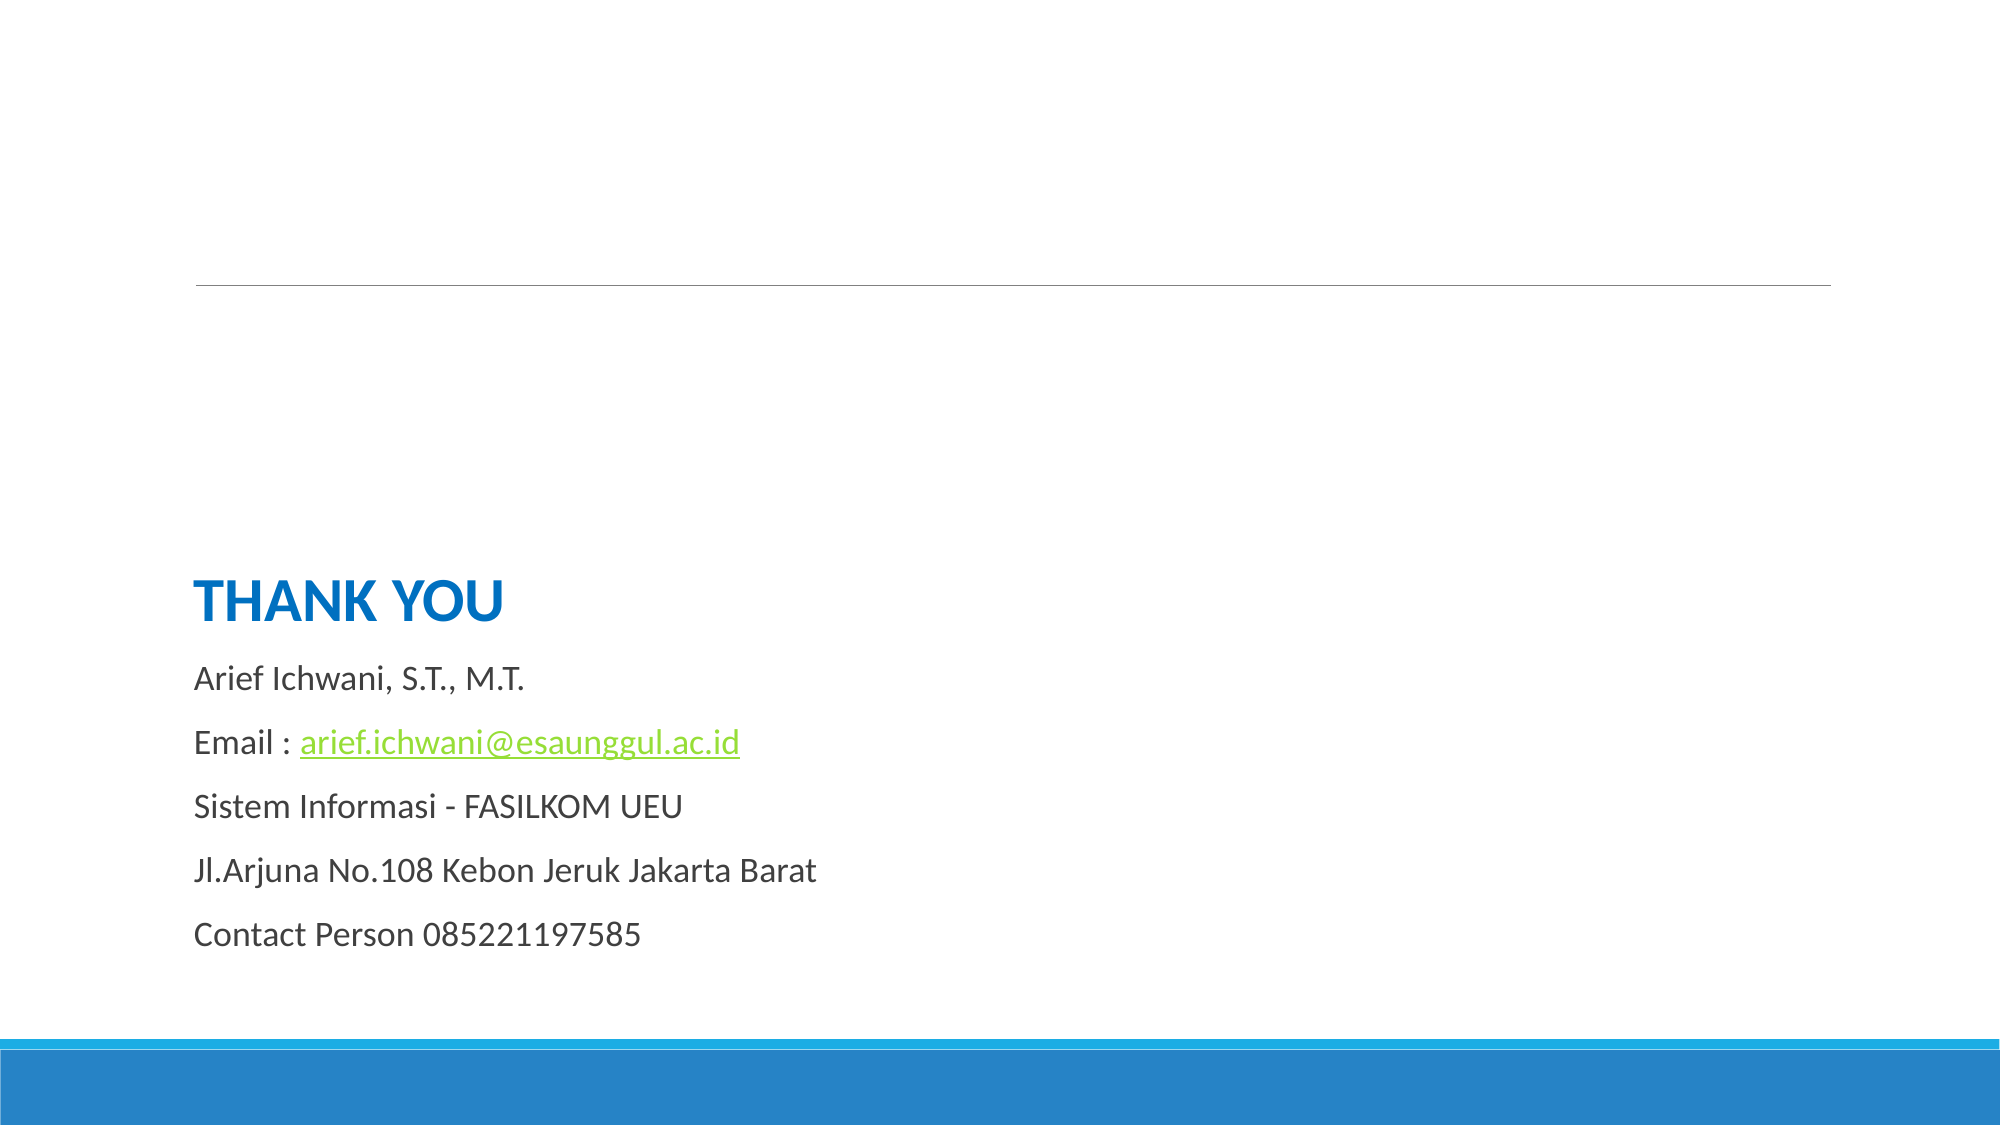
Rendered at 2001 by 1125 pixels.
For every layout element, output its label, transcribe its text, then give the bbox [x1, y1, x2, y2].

list THANK YOU Arief Ichwani, S.T., M.T. Email : arief.ichwani@esaunggul.ac.id Sistem Informasi - FASILKOM UEU Jl.Arjuna No.108 Kebon Jeruk Jakarta Barat Contact Person 085221197585 [180, 559, 1830, 963]
